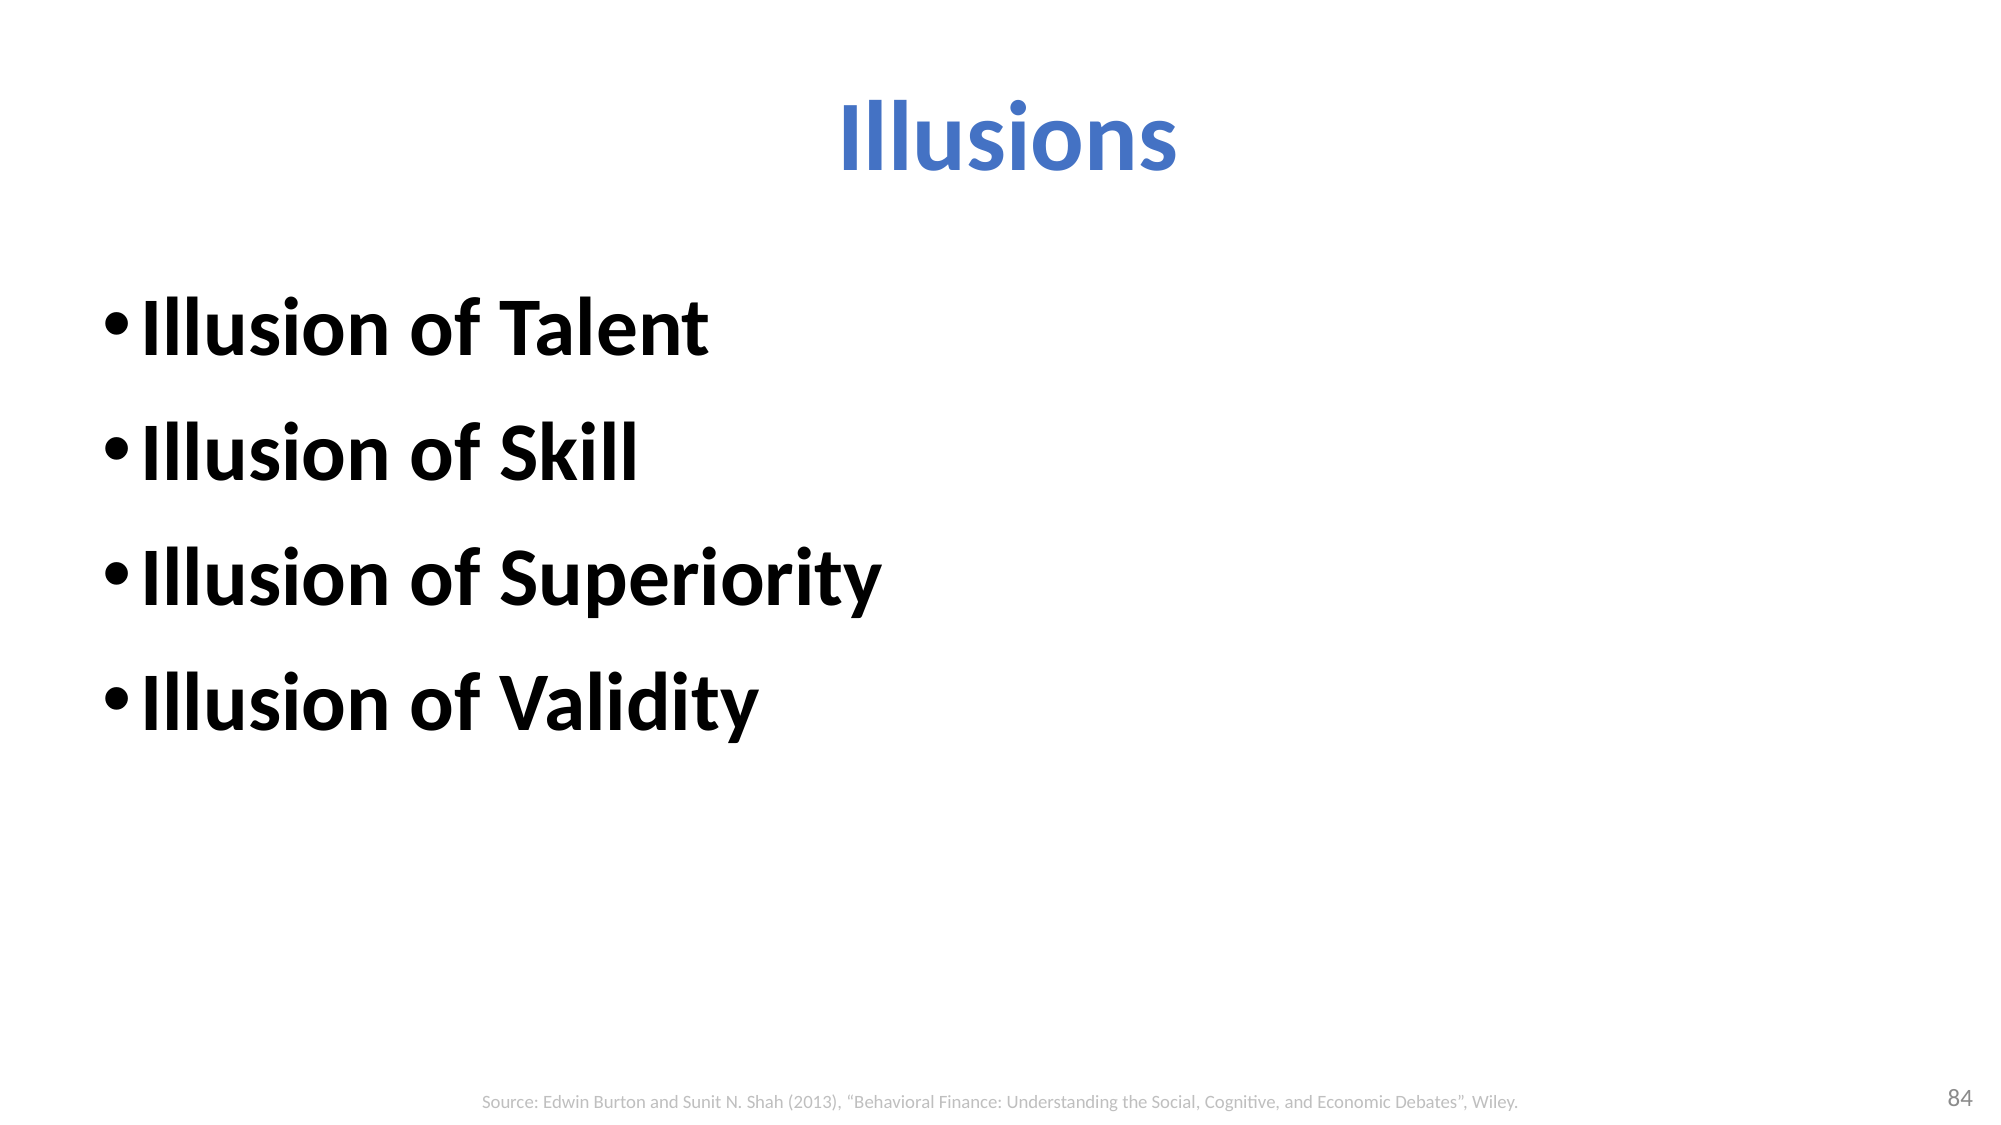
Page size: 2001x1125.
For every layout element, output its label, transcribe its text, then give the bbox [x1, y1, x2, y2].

list Illusion of Talent Illusion of Skill Illusion of Superiority Illusion of Validity [87, 264, 1929, 1043]
text_box Source: Edwin Burton and Sunit N. Shah (2013), “Behavioral Finance: Understanding the Social, Cognitive, and Economic Debates”, Wiley. [349, 1082, 1651, 1120]
slide_number 84 [1830, 1076, 1989, 1116]
title Illusions [87, 22, 1929, 240]
